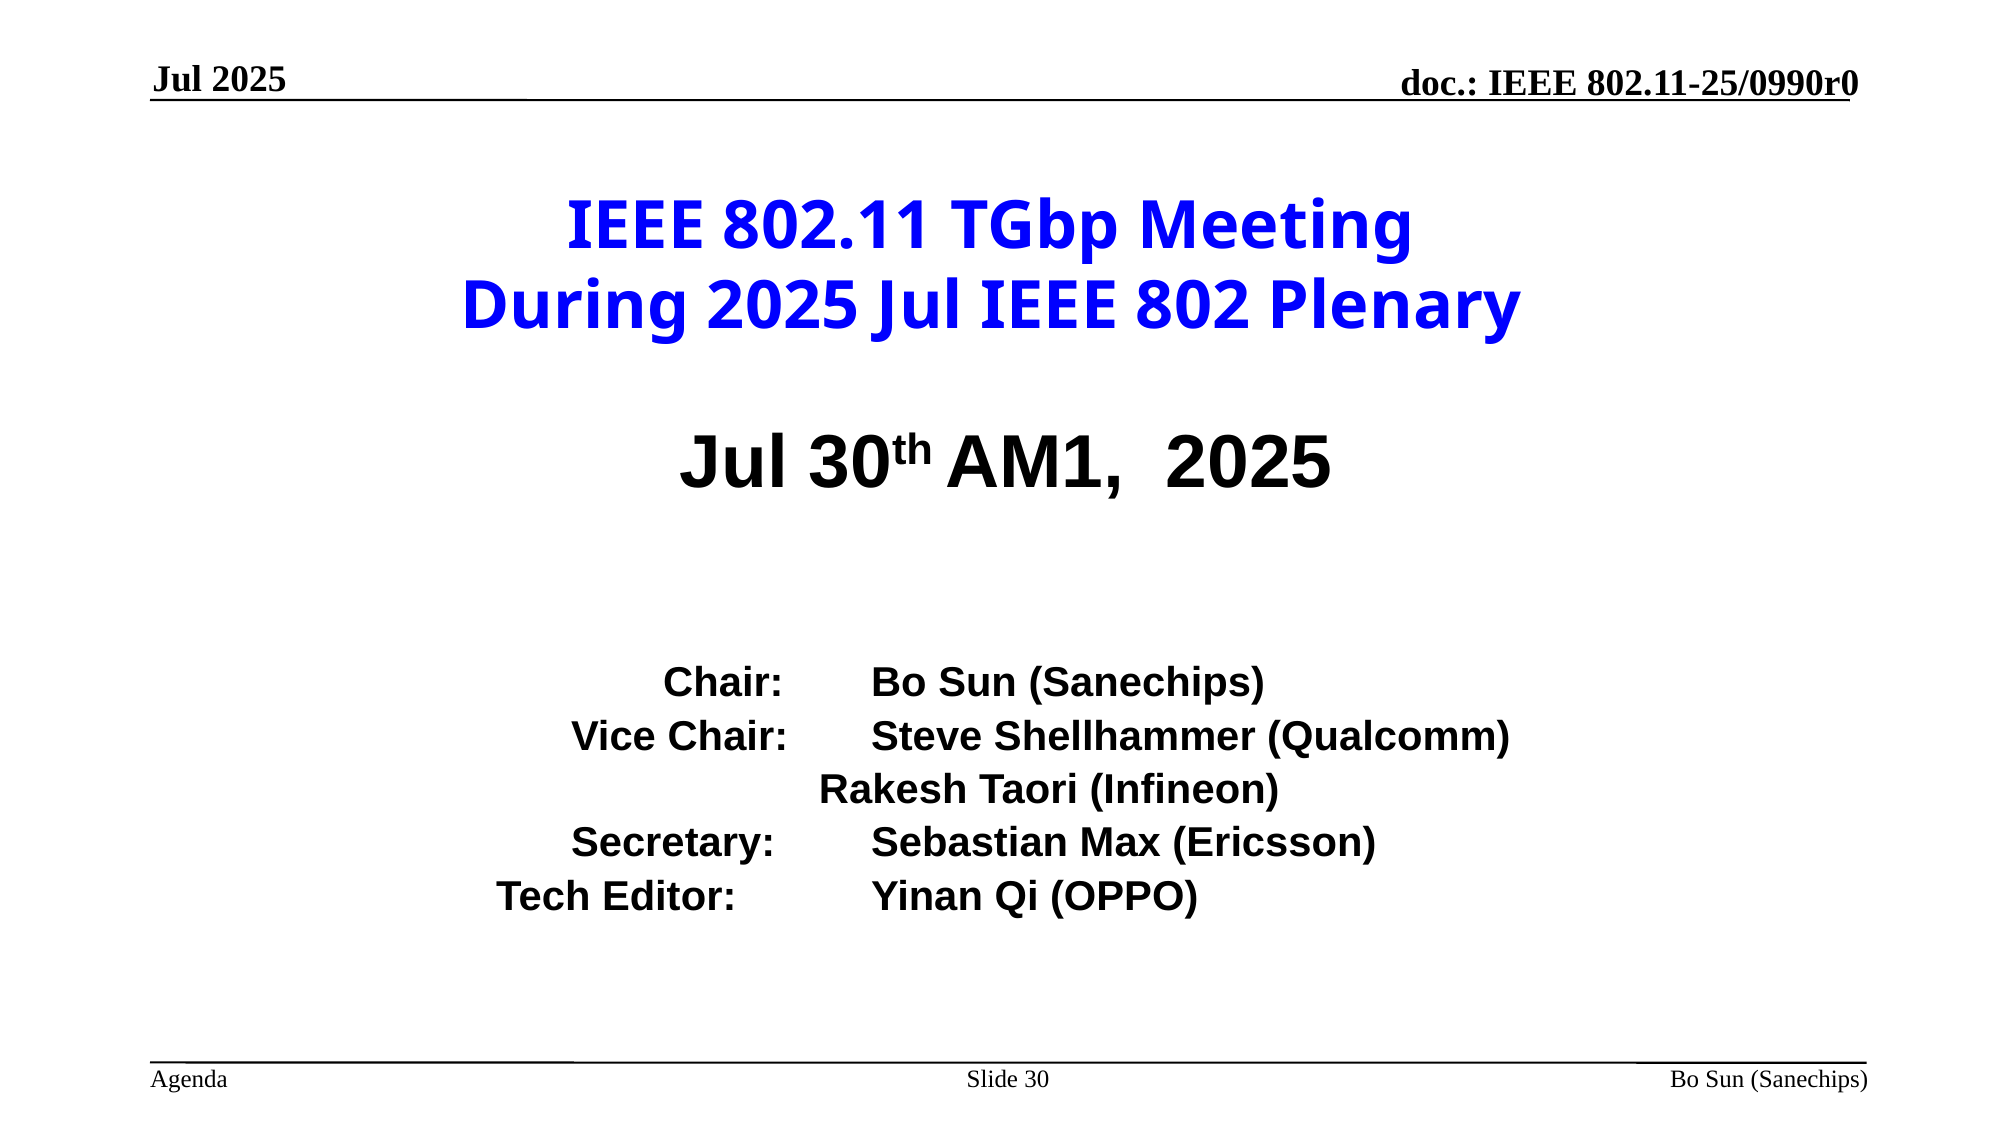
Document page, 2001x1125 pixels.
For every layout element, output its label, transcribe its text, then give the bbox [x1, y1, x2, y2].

text_box Jul 30th AM1, 2025 Chair: Bo Sun (Sanechips) Vice Chair: Steve Shellhammer (Qualcomm) Rakesh Taori (Infineon) Secretary: Sebastian Max (Ericsson) Tech Editor: Yinan Qi (OPPO) [200, 349, 1813, 1027]
slide_number Slide 30 [949, 1061, 1067, 1123]
footer Bo Sun (Sanechips) [1171, 1061, 1869, 1093]
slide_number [152, 54, 563, 100]
text_box IEEE 802.11 TGbp Meeting During 2025 Jul IEEE 802 Plenary [288, 112, 1695, 349]
